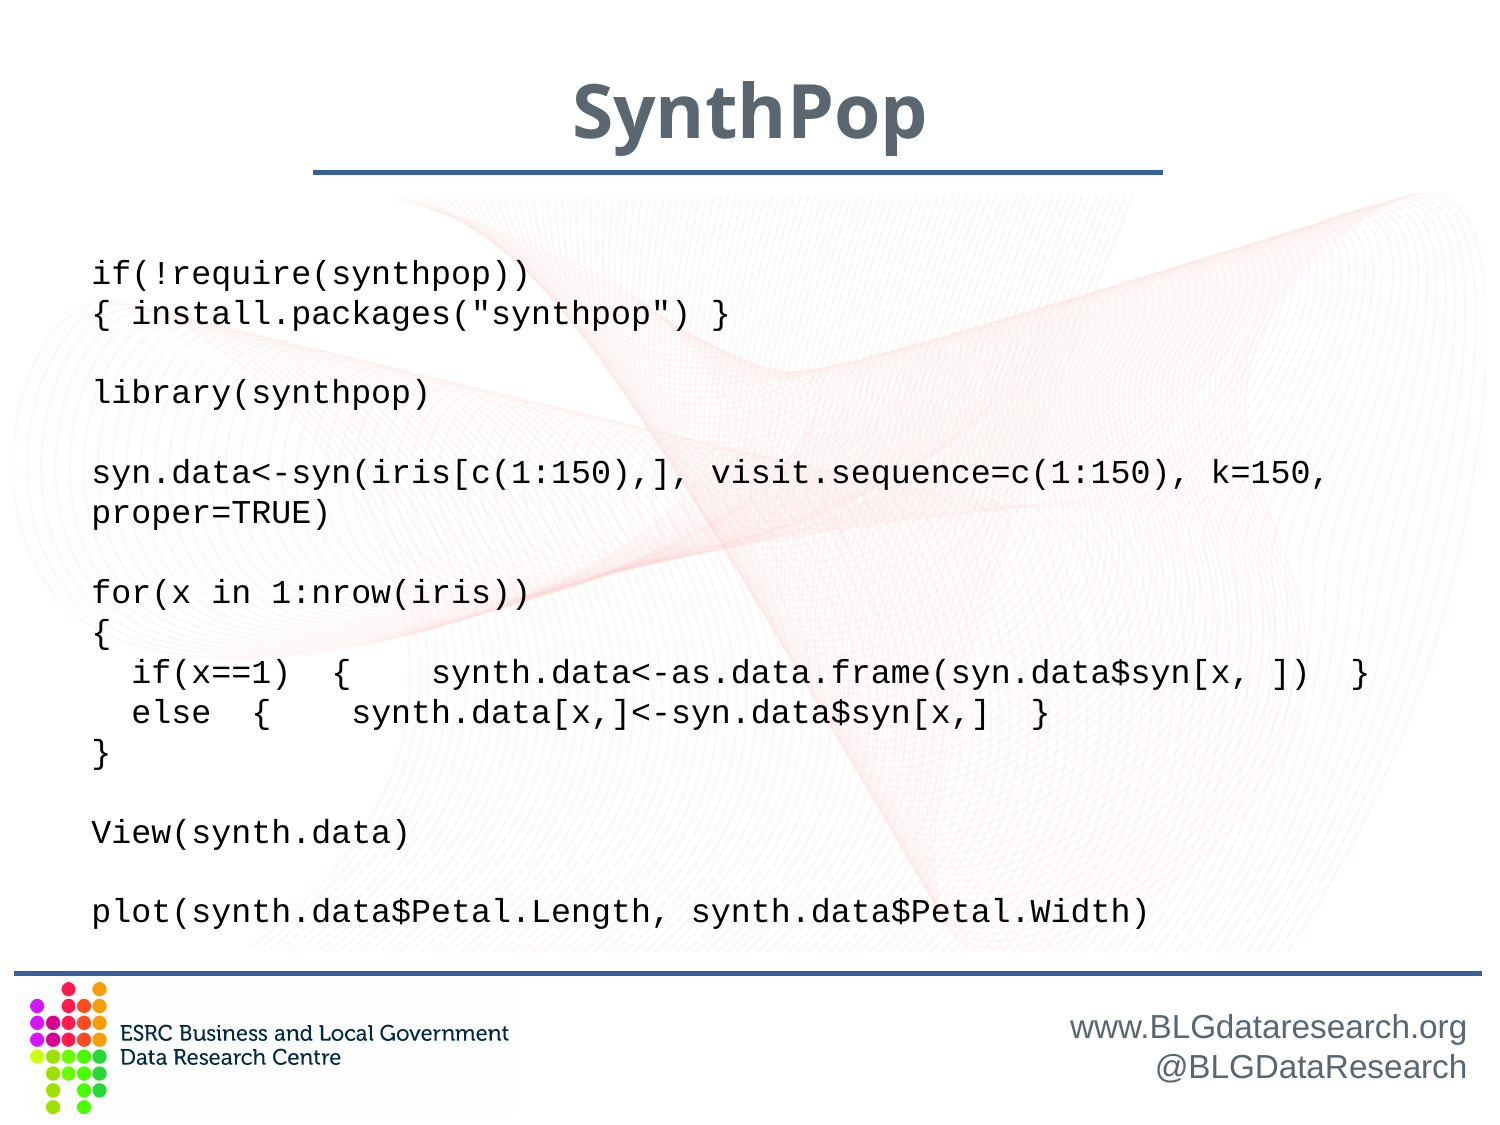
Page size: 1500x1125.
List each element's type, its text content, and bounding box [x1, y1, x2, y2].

title SynthPop [75, 45, 1425, 173]
text_box if(!require(synthpop)) { install.packages("synthpop") } library(synthpop) syn.data<-syn(iris[c(1:150),], visit.sequence=c(1:150), k=150, proper=TRUE) for(x in 1:nrow(iris)) { if(x==1) { synth.data<-as.data.frame(syn.data$syn[x, ]) } else { synth.data[x,]<-syn.data$syn[x,] } } View(synth.data) plot(synth.data$Petal.Length, synth.data$Petal.Width) [76, 243, 1424, 937]
picture [13, 193, 1487, 952]
picture [30, 982, 515, 1114]
